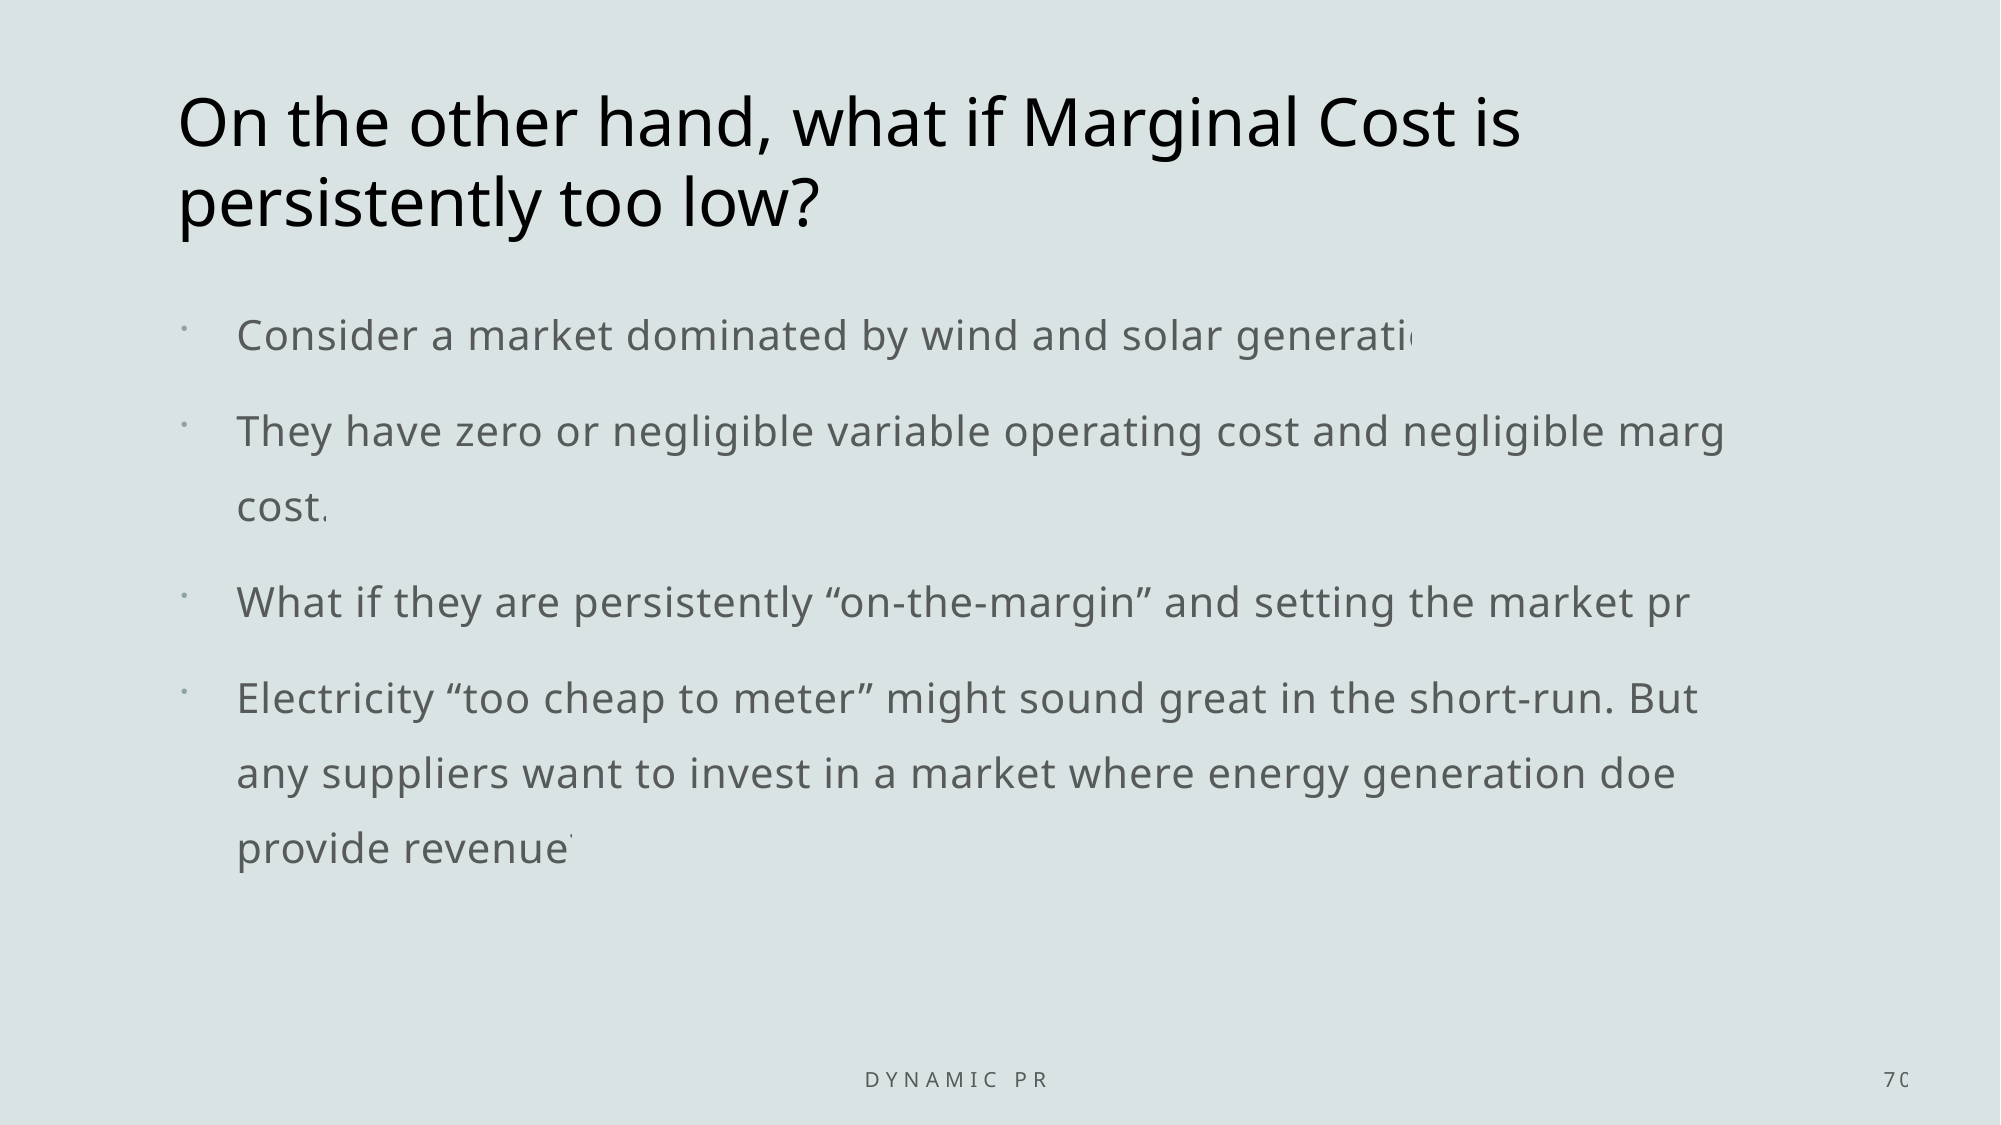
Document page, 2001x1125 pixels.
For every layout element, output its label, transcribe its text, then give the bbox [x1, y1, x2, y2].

title On the other hand, what if Marginal Cost is persistently too low? [162, 64, 1838, 248]
list Consider a market dominated by wind and solar generation. They have zero or negligible variable operating cost and negligible marginal cost. What if they are persistently “on-the-margin” and setting the market price? Electricity “too cheap to meter” might sound great in the short-run. But will any suppliers want to invest in a market where energy generation doesn’t provide revenue? [162, 276, 1838, 940]
slide_number 70 [1637, 1042, 1927, 1119]
footer DYNAMIC PRICING [451, 1042, 1549, 1119]
